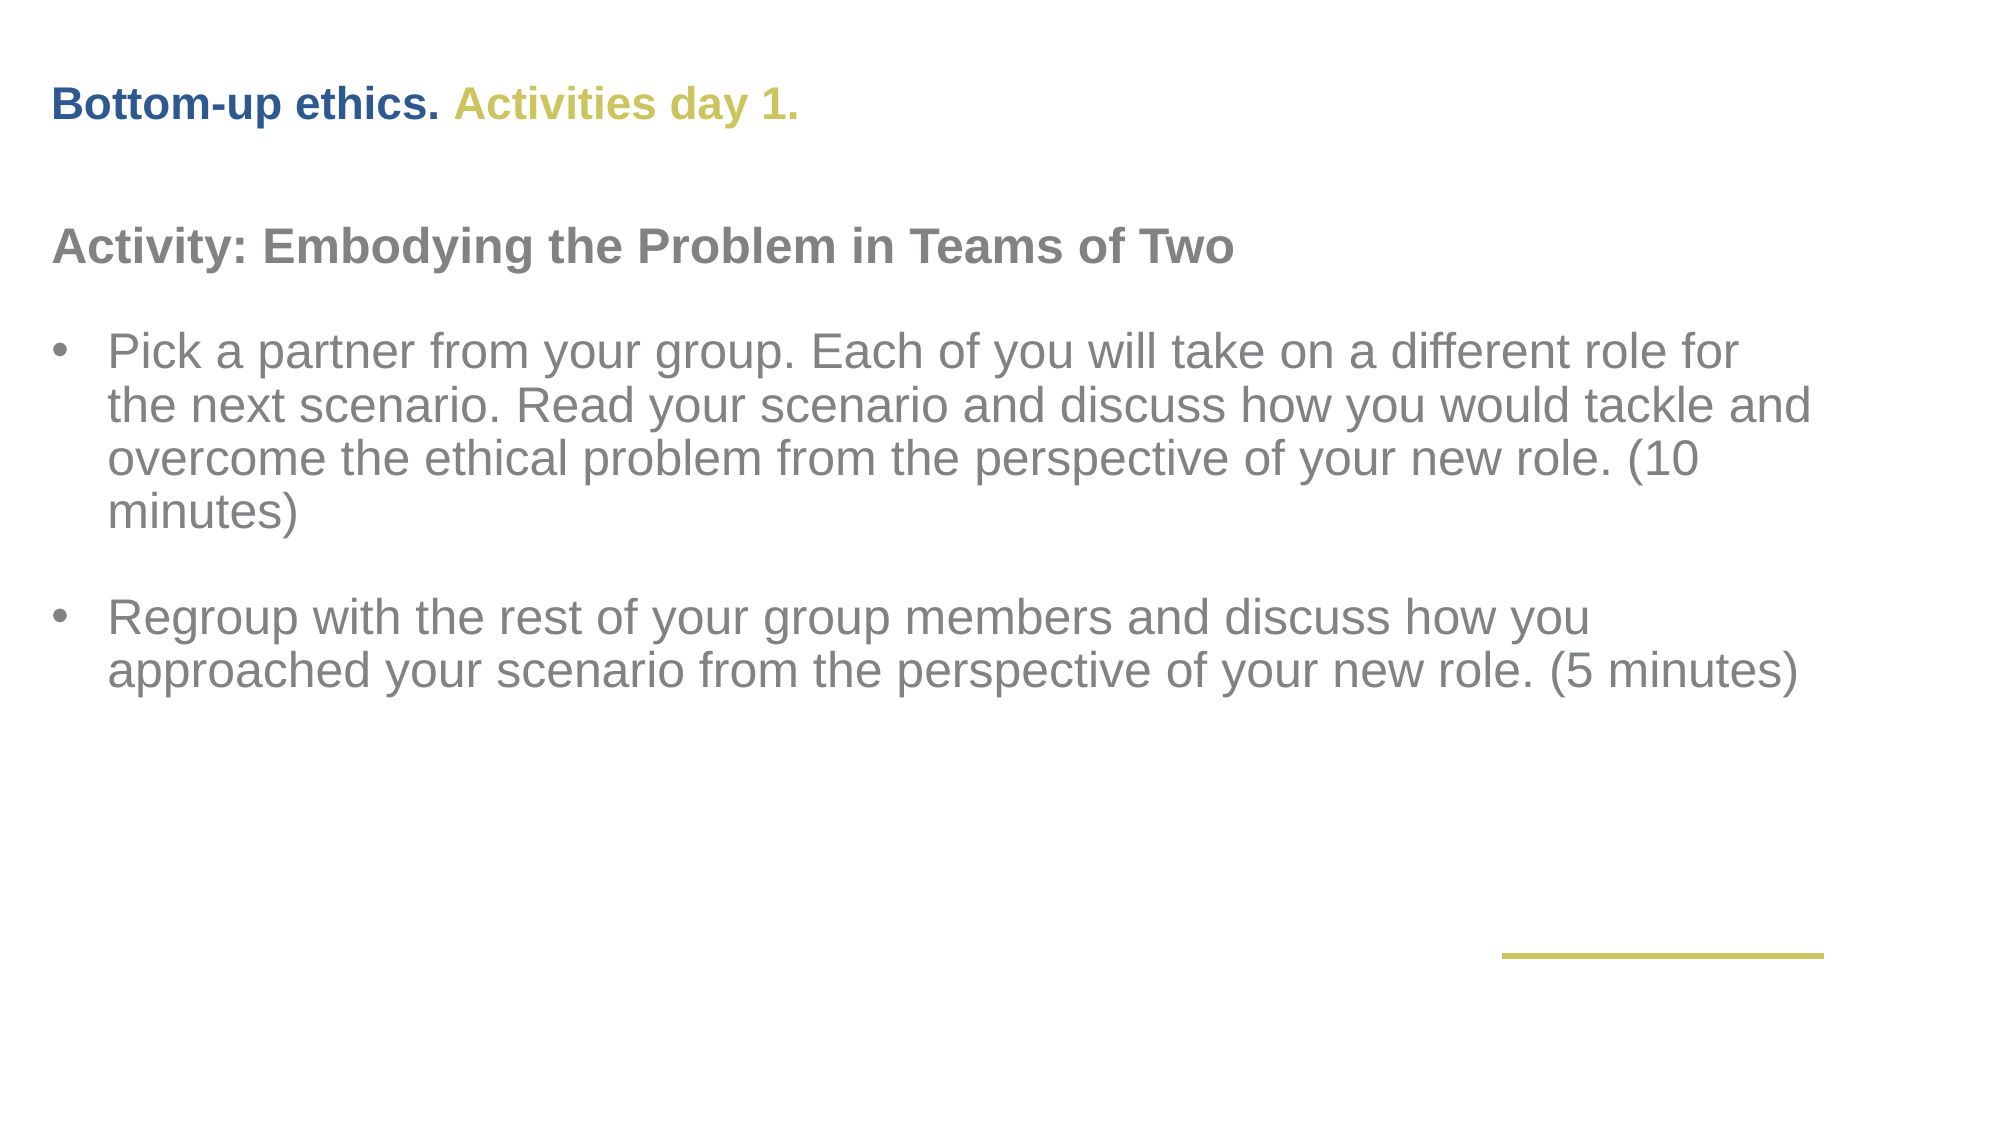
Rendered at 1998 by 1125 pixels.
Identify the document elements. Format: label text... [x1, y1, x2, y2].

text_box Bottom-up ethics. Activities day 1. [43, 70, 1769, 139]
text_box Activity: Embodying the Problem in Teams of Two Pick a partner from your group. Each of you will take on a different role for the next scenario. Read your scenario and discuss how you would tackle and overcome the ethical problem from the perspective of your new role. (10 minutes) Regroup with the rest of your group members and discuss how you approached your scenario from the perspective of your new role. (5 minutes) [43, 213, 1825, 1029]
